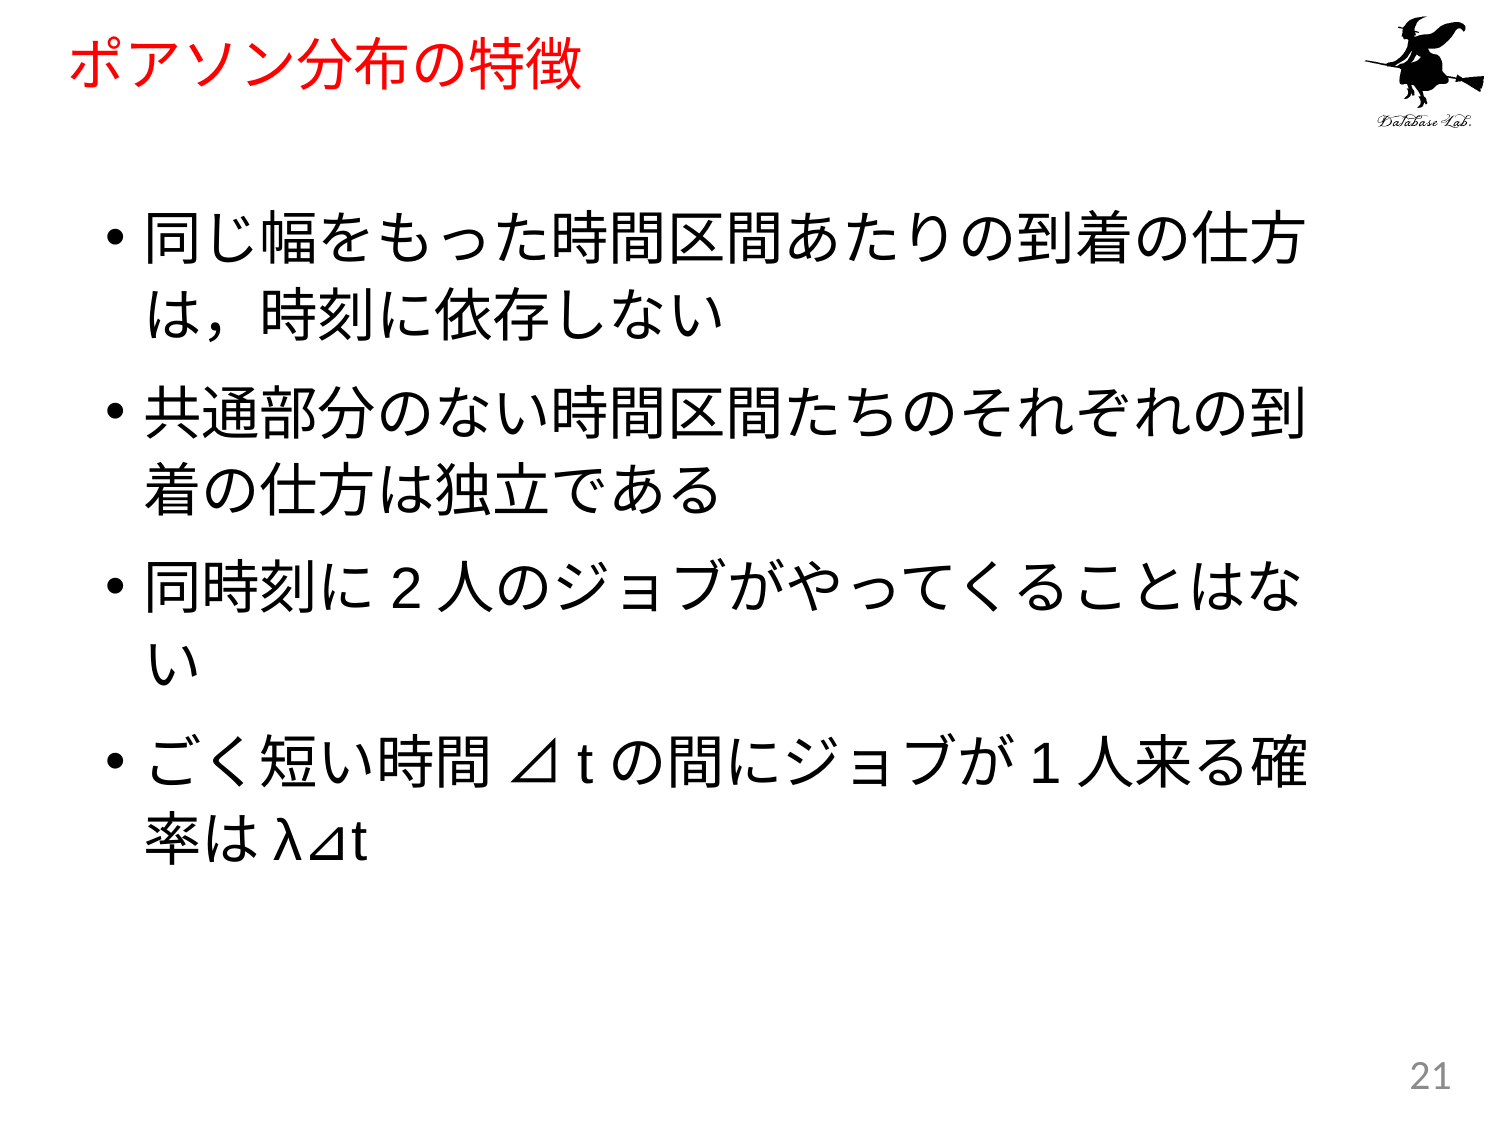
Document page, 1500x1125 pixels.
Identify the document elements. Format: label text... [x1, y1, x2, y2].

slide_number 21 [1129, 1042, 1467, 1103]
title ポアソン分布の特徴 [52, 28, 1441, 106]
list 同じ幅をもった時間区間あたりの到着の仕方は，時刻に依存しない 共通部分のない時間区間たちのそれぞれの到着の仕方は独立である 同時刻に2人のジョブがやってくることはない ごく短い時間 ⊿tの間にジョブが1人来る確率はλ⊿t [90, 186, 1366, 937]
picture [1362, 14, 1486, 130]
